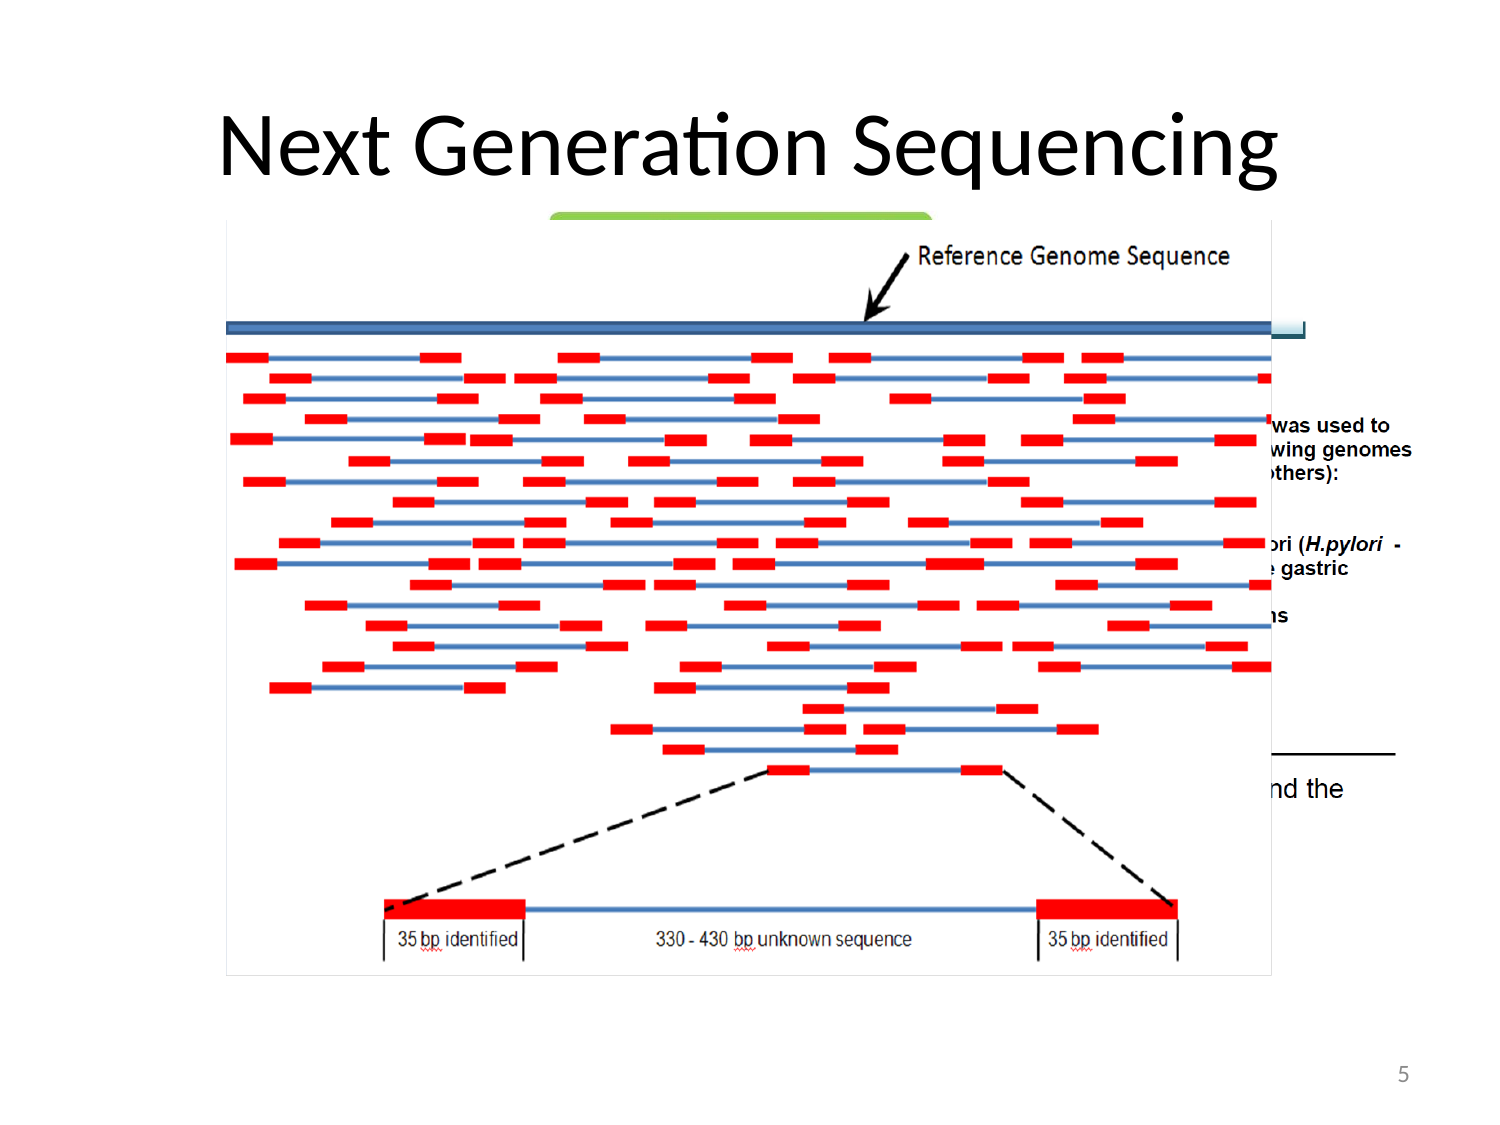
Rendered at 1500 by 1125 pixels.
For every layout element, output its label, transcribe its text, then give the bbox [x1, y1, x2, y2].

picture [72, 195, 1424, 988]
slide_number 5 [1074, 1042, 1425, 1103]
title Next Generation Sequencing [75, 45, 1425, 233]
